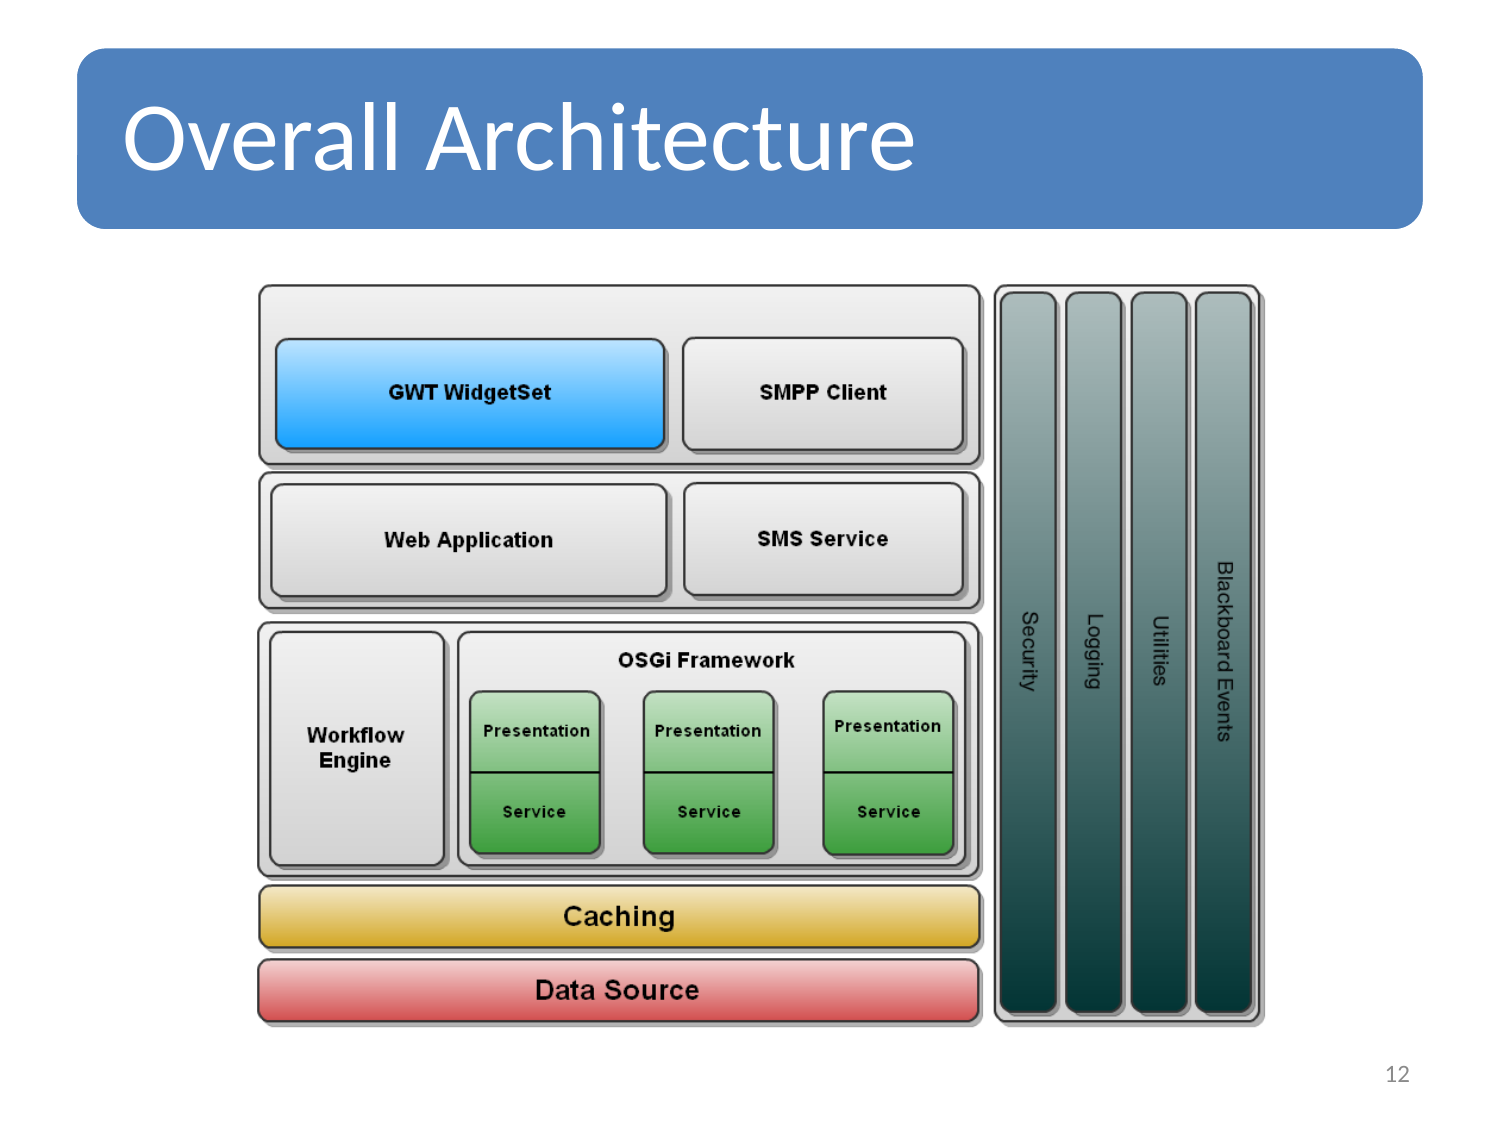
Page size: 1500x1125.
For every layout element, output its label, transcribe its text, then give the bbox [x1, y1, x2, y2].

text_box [74, 44, 1426, 233]
slide_number 12 [1074, 1042, 1425, 1103]
picture [162, 233, 1283, 1088]
